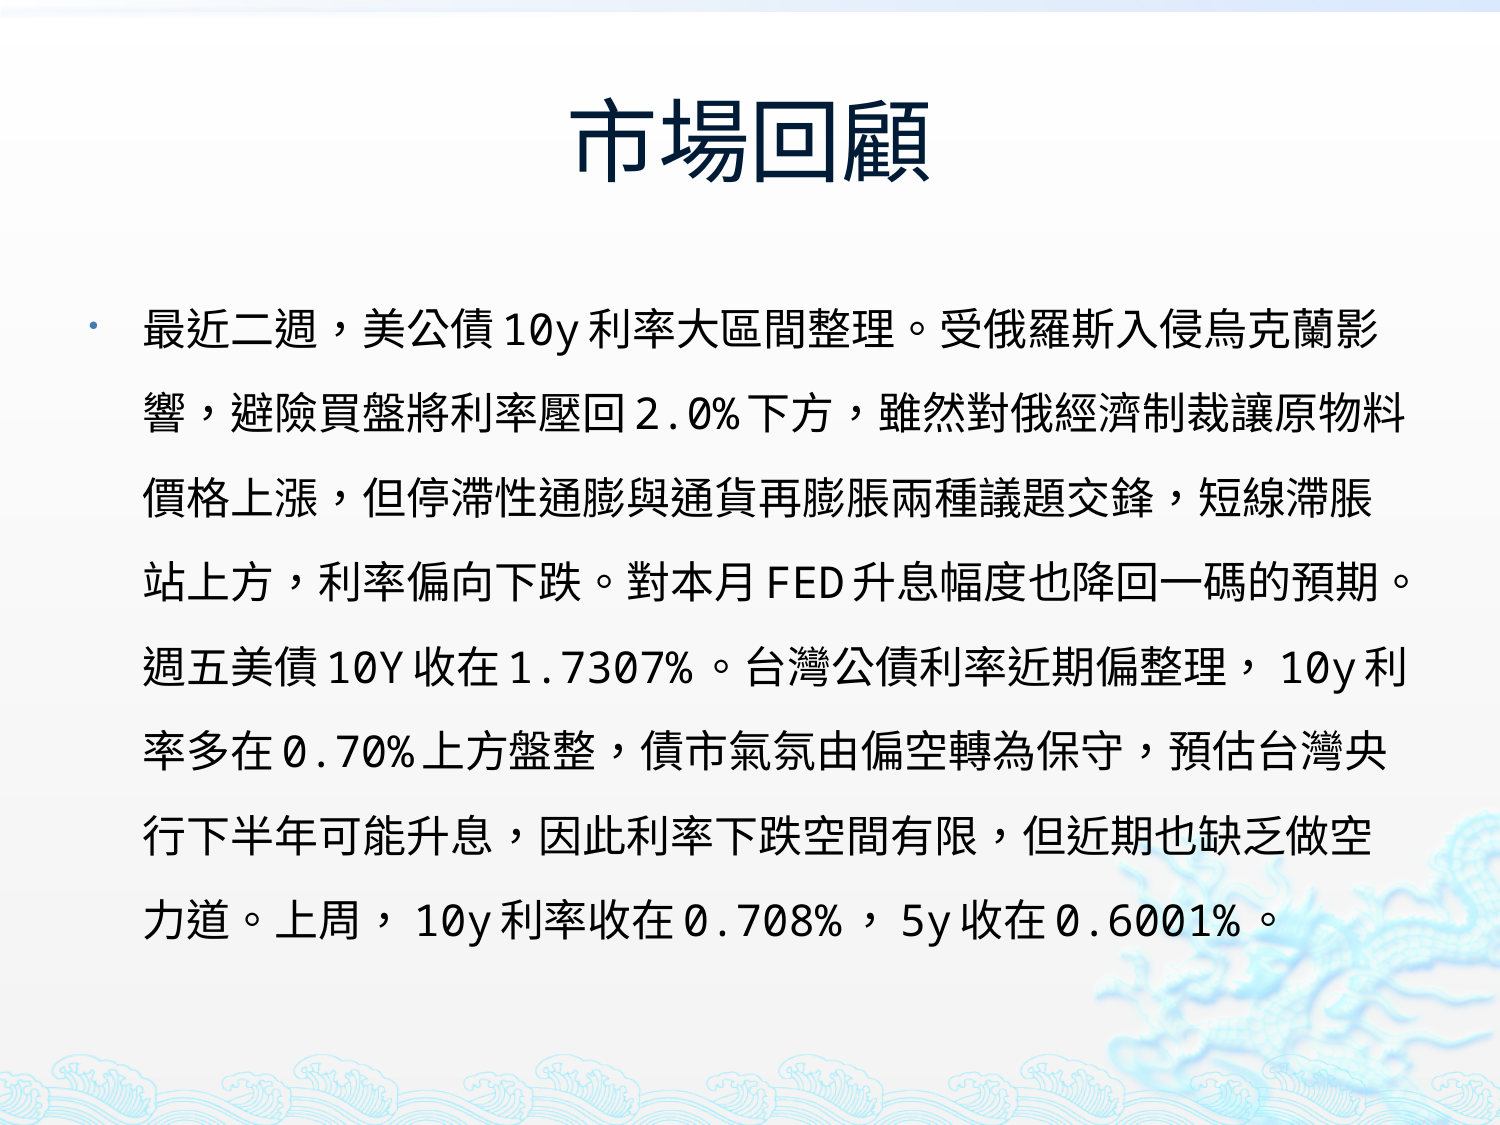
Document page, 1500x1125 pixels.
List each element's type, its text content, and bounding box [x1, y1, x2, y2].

list 最近二週，美公債10y利率大區間整理。受俄羅斯入侵烏克蘭影響，避險買盤將利率壓回2.0%下方，雖然對俄經濟制裁讓原物料價格上漲，但停滯性通膨與通貨再膨脹兩種議題交鋒，短線滯脹站上方，利率偏向下跌。對本月FED升息幅度也降回一碼的預期。週五美債10Y收在1.7307%。台灣公債利率近期偏整理，10y利率多在0.70%上方盤整，債市氣氛由偏空轉為保守，預估台灣央行下半年可能升息，因此利率下跌空間有限，但近期也缺乏做空力道。上周，10y利率收在0.708%，5y收在0.6001%。 [75, 262, 1425, 1024]
title 市場回顧 [75, 45, 1425, 233]
